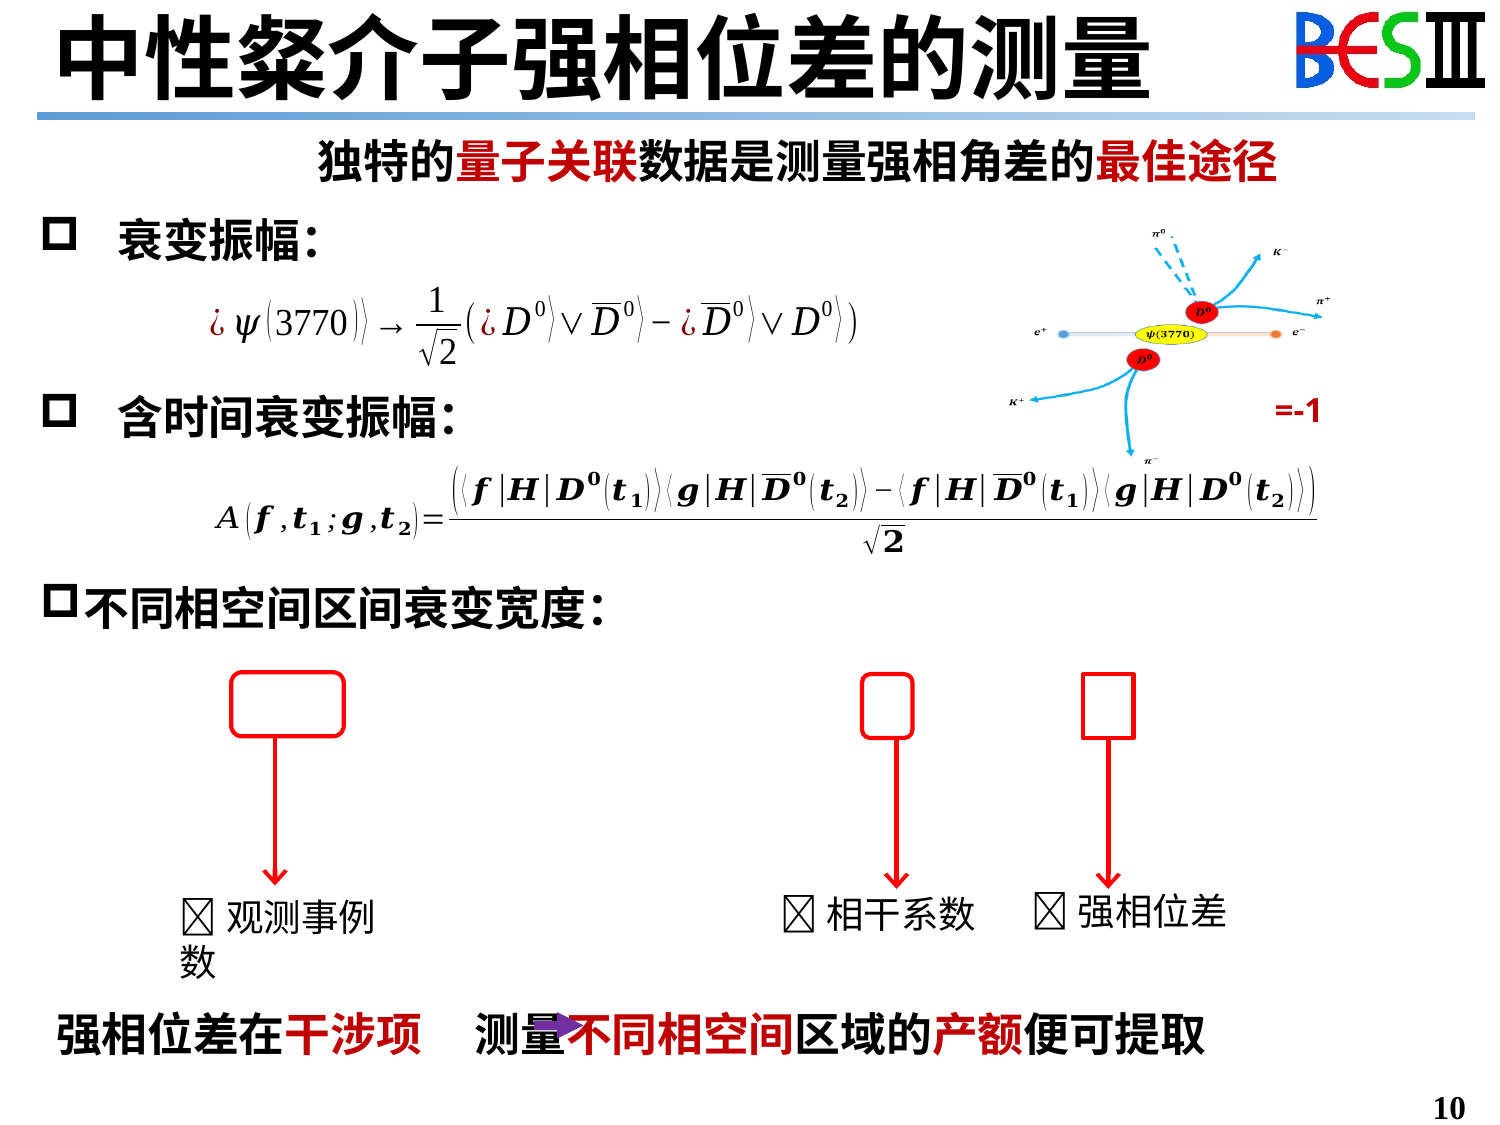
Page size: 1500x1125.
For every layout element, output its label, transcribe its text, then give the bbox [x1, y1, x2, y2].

text_box [1083, 674, 1134, 739]
picture [1283, 0, 1497, 100]
text_box [231, 672, 344, 737]
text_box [997, 226, 1451, 468]
text_box 相干系数 [765, 883, 1028, 944]
text_box [861, 673, 913, 739]
text_box 观测事例数 [164, 886, 428, 992]
text_box 强相位差 [1016, 880, 1280, 941]
title 中性粲介子强相位差的测量 [37, 0, 1275, 113]
slide_number 10 [1318, 1087, 1482, 1125]
text_box 不同相空间区间衰变宽度： [25, 572, 1339, 666]
